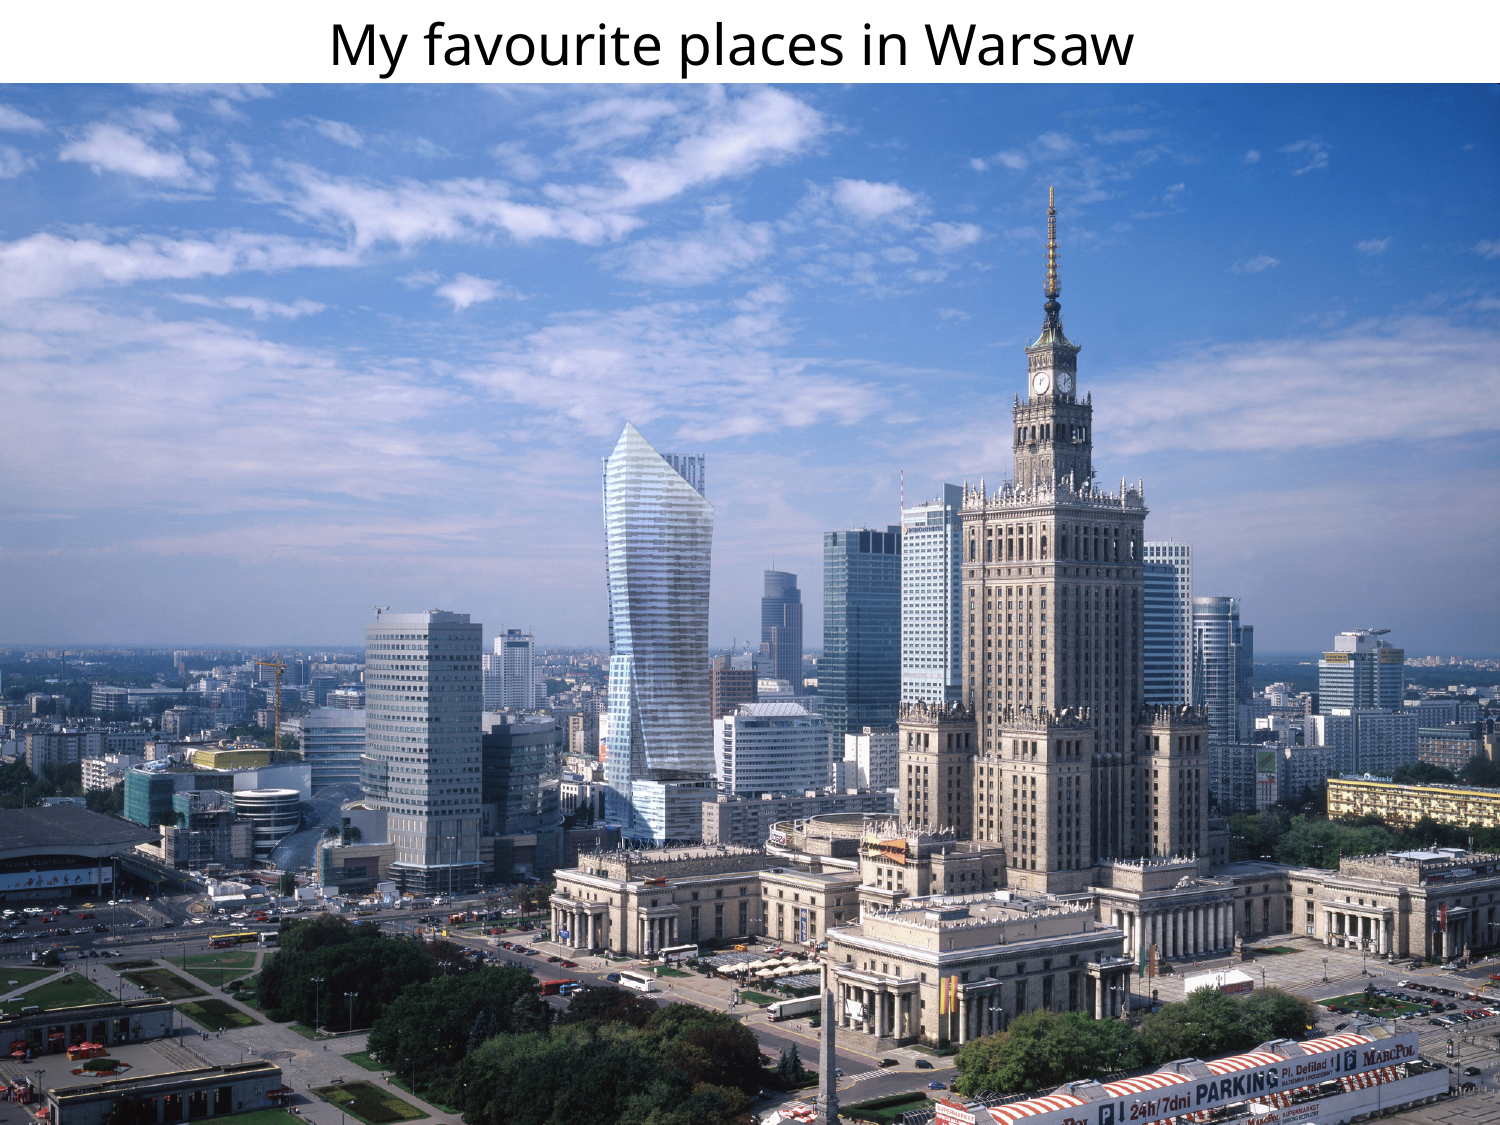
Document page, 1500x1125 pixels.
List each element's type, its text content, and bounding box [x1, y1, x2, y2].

picture [0, 83, 1500, 1125]
subtitle My favourite places in Warsaw [0, 1, 1500, 83]
